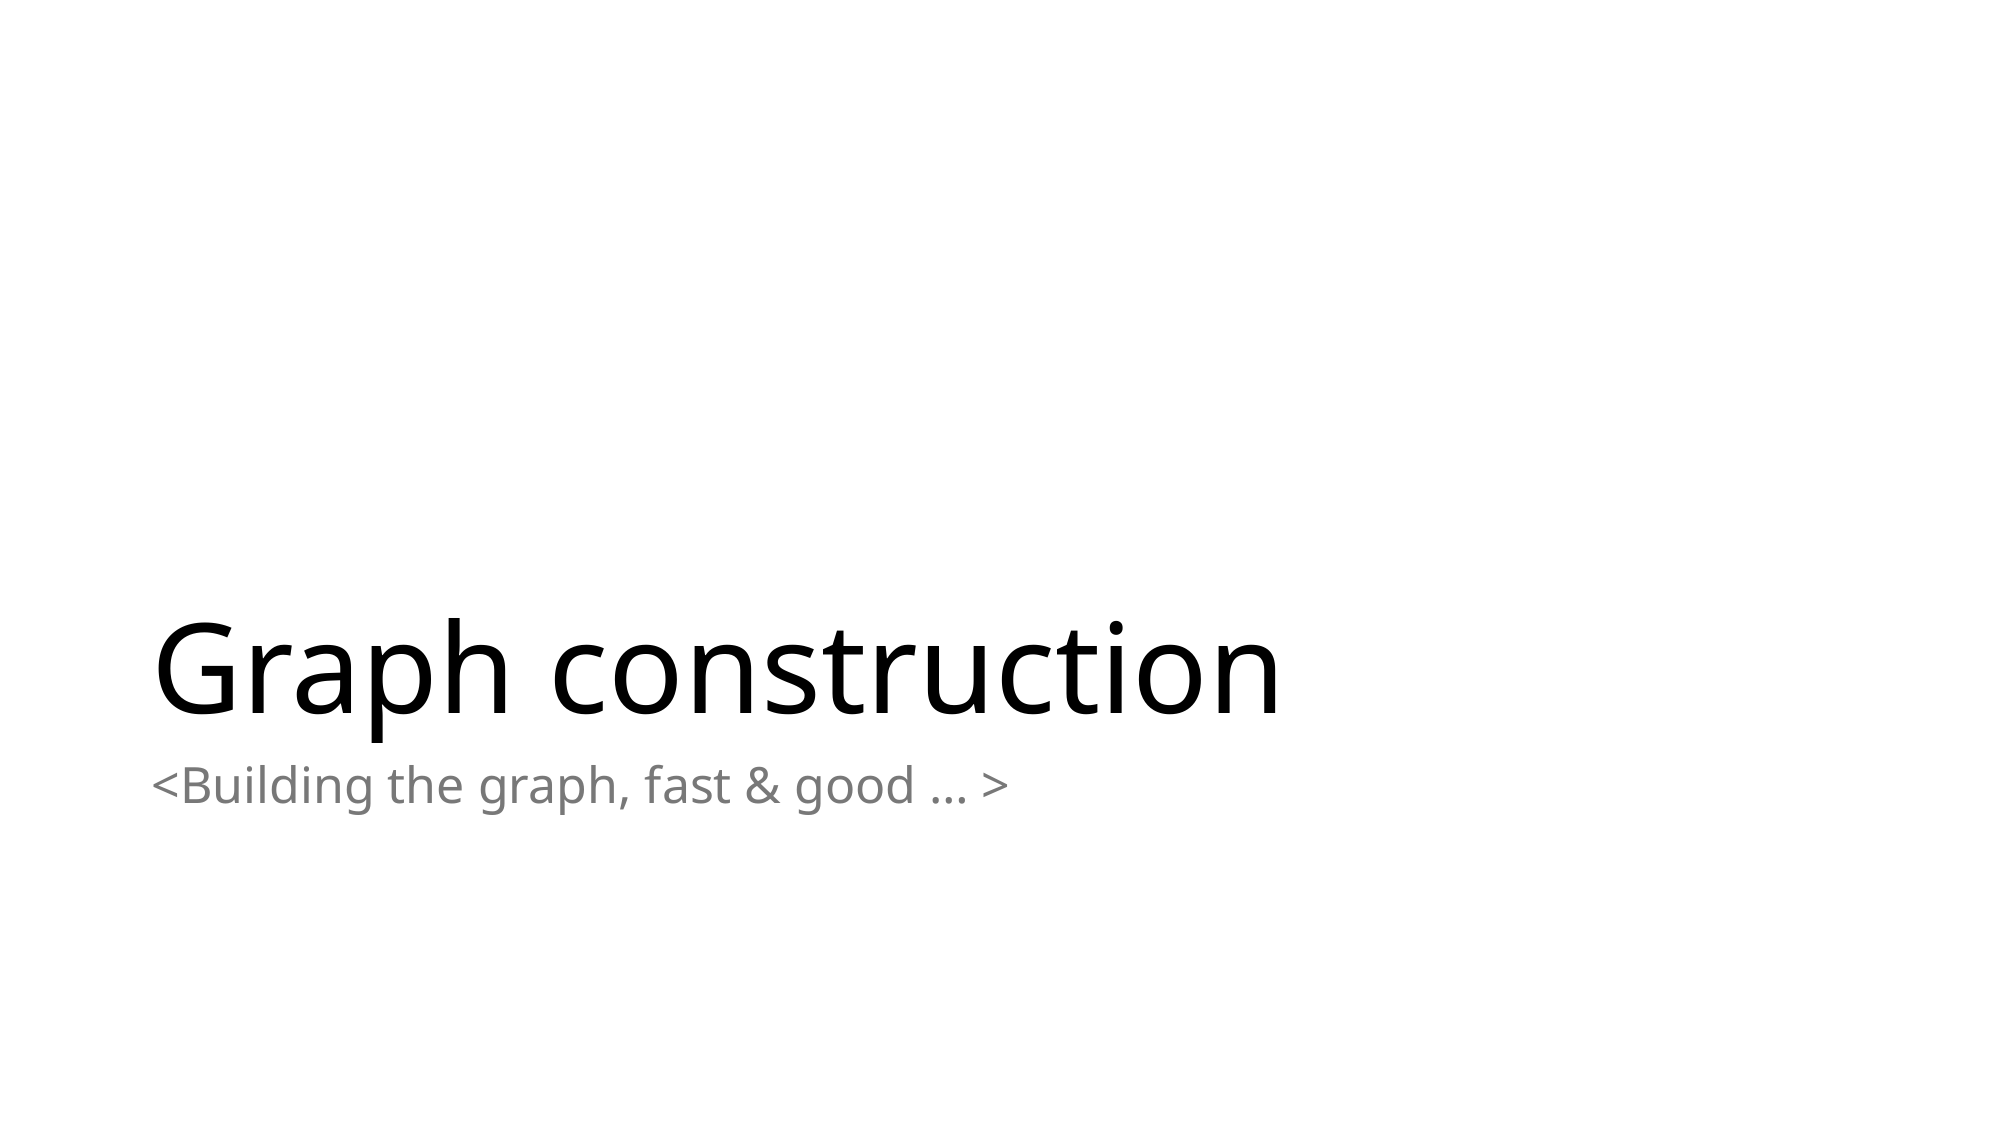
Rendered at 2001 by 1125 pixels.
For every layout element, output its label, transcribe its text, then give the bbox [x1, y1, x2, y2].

list <Building the graph, fast & good … > [136, 752, 1862, 999]
title Graph construction [136, 280, 1862, 749]
